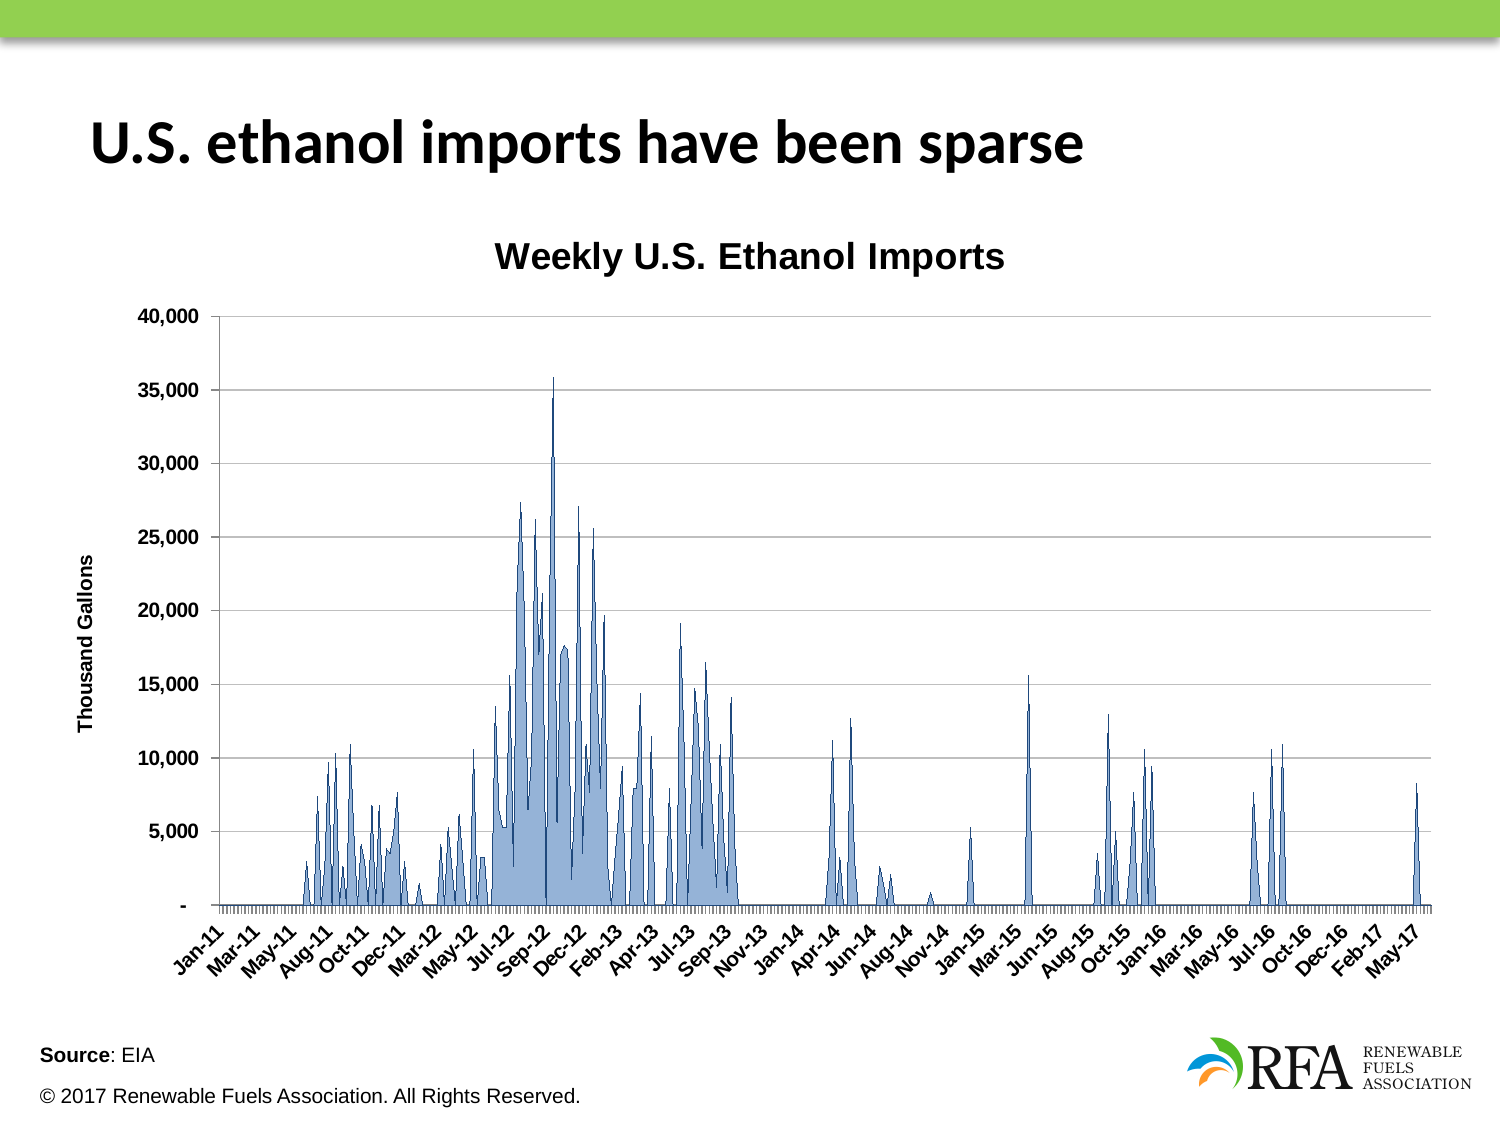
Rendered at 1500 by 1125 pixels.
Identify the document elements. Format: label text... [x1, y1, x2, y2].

text_box © 2017 Renewable Fuels Association. All Rights Reserved. [24, 1075, 963, 1115]
text_box Source: EIA [24, 1034, 963, 1075]
title U.S. ethanol imports have been sparse [75, 45, 1425, 198]
chart [40, 199, 1460, 1001]
picture [1187, 1037, 1472, 1103]
